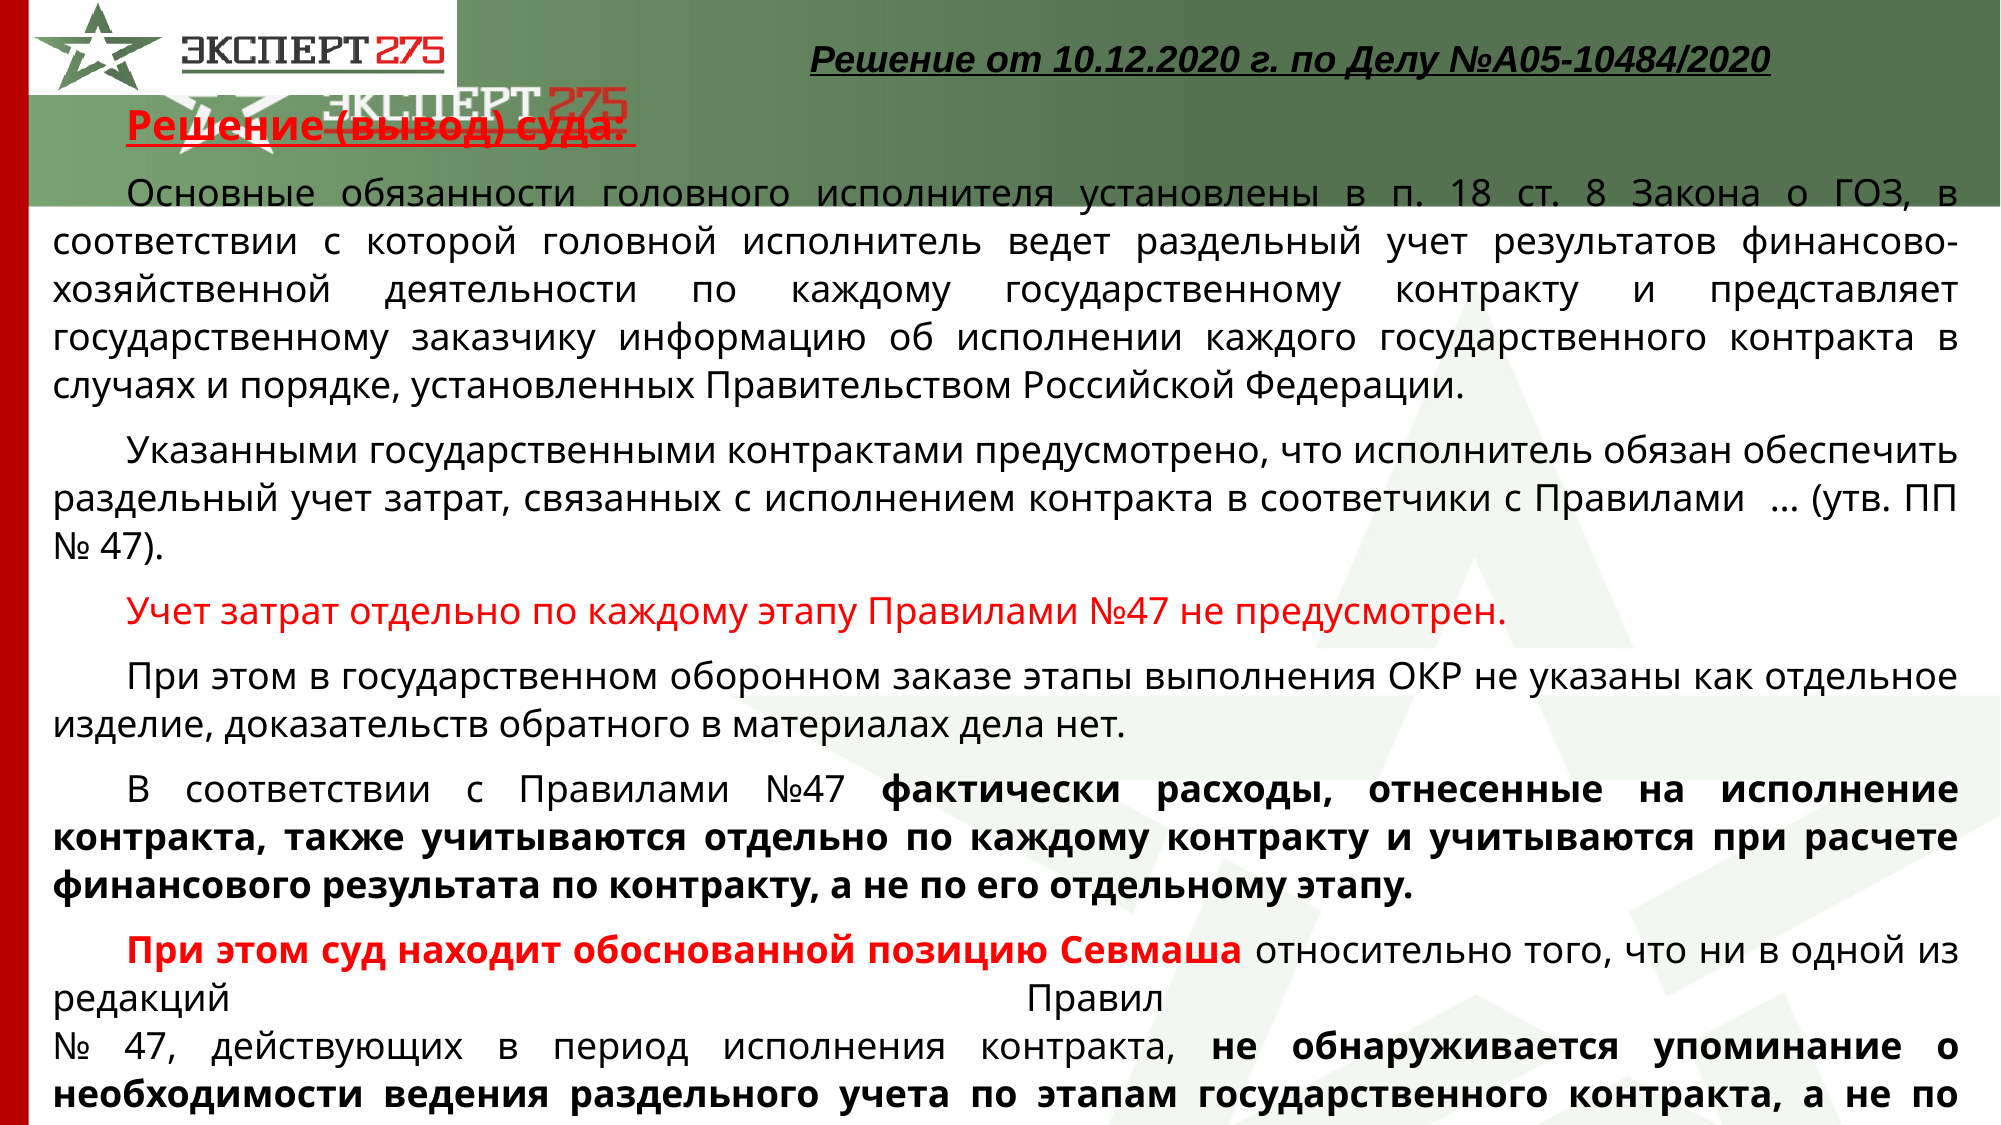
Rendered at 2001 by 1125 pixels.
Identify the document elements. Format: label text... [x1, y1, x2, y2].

picture [29, 0, 2001, 1125]
text_box Решение (вывод) суда: Основные обязанности головного исполнителя установлены в п. 18 ст. 8 Закона о ГОЗ, в соответствии с которой головной исполнитель ведет раздельный учет результатов финансово-хозяйственной деятельности по каждому государственному контракту и представляет государственному заказчику информацию об исполнении каждого государственного контракта в случаях и порядке, установленных Правительством Российской Федерации. Указанными государственными контрактами предусмотрено, что исполнитель обязан обеспечить раздельный учет затрат, связанных с исполнением контракта в соответчики с Правилами … (утв. ПП № 47). Учет затрат отдельно по каждому этапу Правилами №47 не предусмотрен. При этом в государственном оборонном заказе этапы выполнения ОКР не указаны как отдельное изделие, доказательств обратного в материалах дела нет. В соответствии с Правилами №47 фактически расходы, отнесенные на исполнение контракта, также учитываются отдельно по каждому контракту и учитываются при расчете финансового результата по контракту, а не по его отдельному этапу. При этом суд находит обоснованной позицию Севмаша относительно того, что ни в одной из редакций Правил № 47, действующих в период исполнения контракта, не обнаруживается упоминание о необходимости ведения раздельного учета по этапам государственного контракта, а не по государственному контракту в целом. Таким образом, указанными нормами предусмотрена обязанность ведения раздельного учета результатов ФХД по государственным контрактам, а также время обязанность ведения раздельного учета результатов ФХД по каждому этапу выполнения работ не предусмотрена. [37, 88, 1975, 1125]
text_box Решение от 10.12.2020 г. по Делу №А05-10484/2020 [795, 27, 1787, 88]
